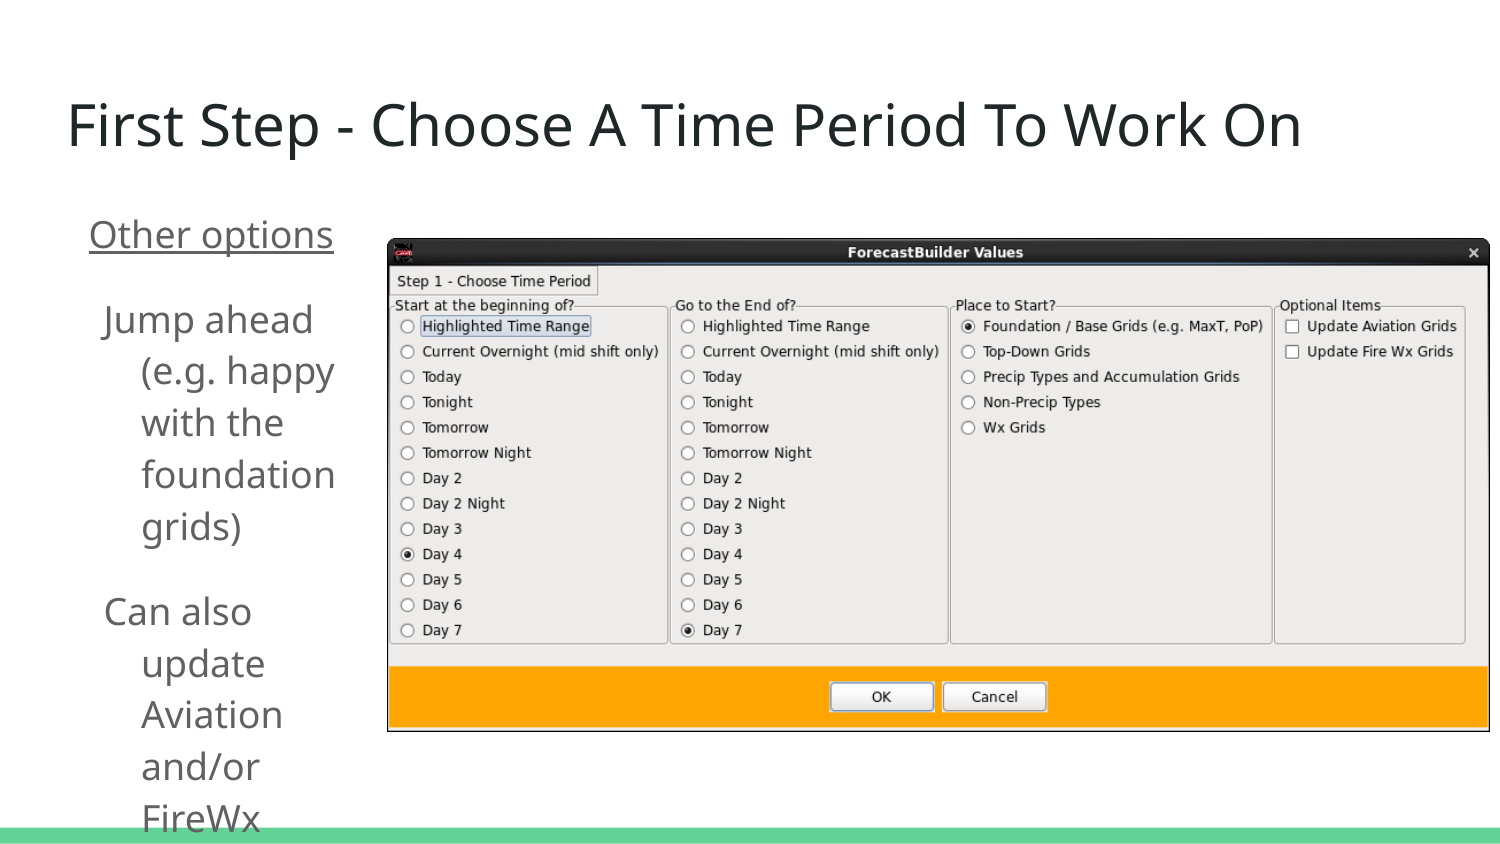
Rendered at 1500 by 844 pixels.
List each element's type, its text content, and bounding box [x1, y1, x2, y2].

list Other options Jump ahead (e.g. happy with the foundation grids) Can also update Aviation and/or FireWx Grids [51, 189, 372, 750]
picture [387, 238, 1490, 732]
title First Step - Choose A Time Period To Work On [51, 72, 1449, 167]
